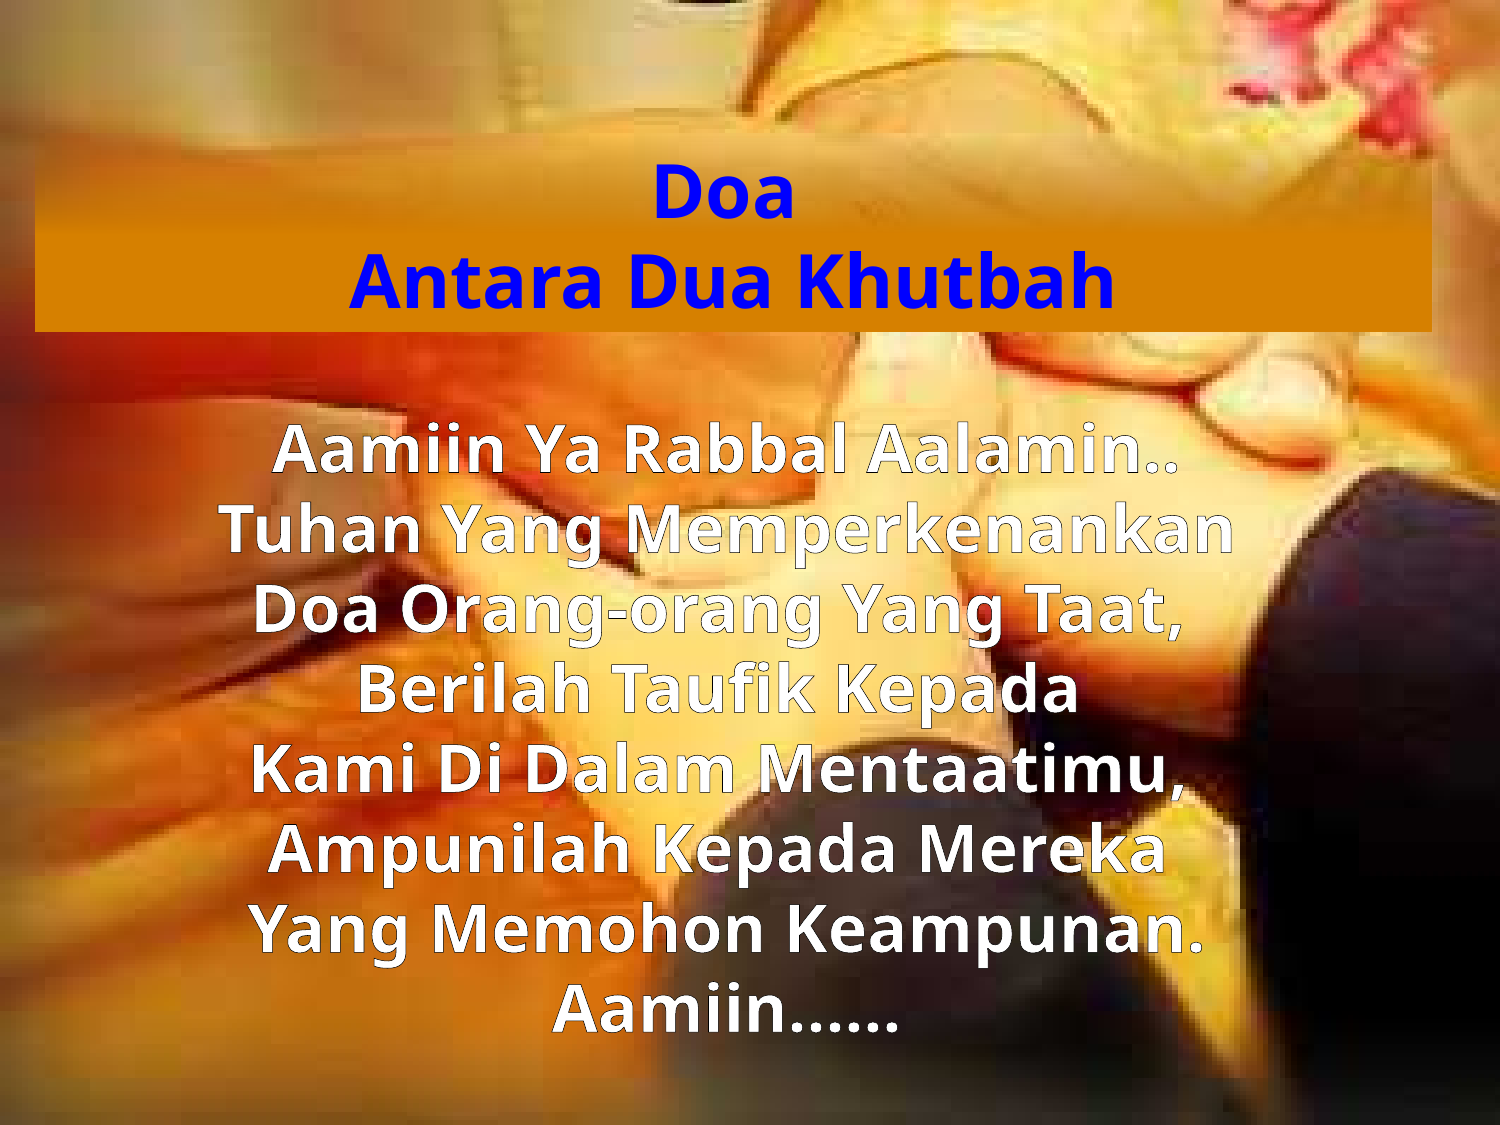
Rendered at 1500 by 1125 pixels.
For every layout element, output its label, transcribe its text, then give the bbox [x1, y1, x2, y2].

text_box Aamiin Ya Rabbal Aalamin.. Tuhan Yang Memperkenankan Doa Orang-orang Yang Taat, Berilah Taufik Kepada Kami Di Dalam Mentaatimu, Ampunilah Kepada Mereka Yang Memohon Keampunan. Aamiin…… [46, 398, 1407, 1053]
picture [0, 0, 1500, 1125]
text_box Doa Antara Dua Khutbah [35, 136, 1432, 332]
